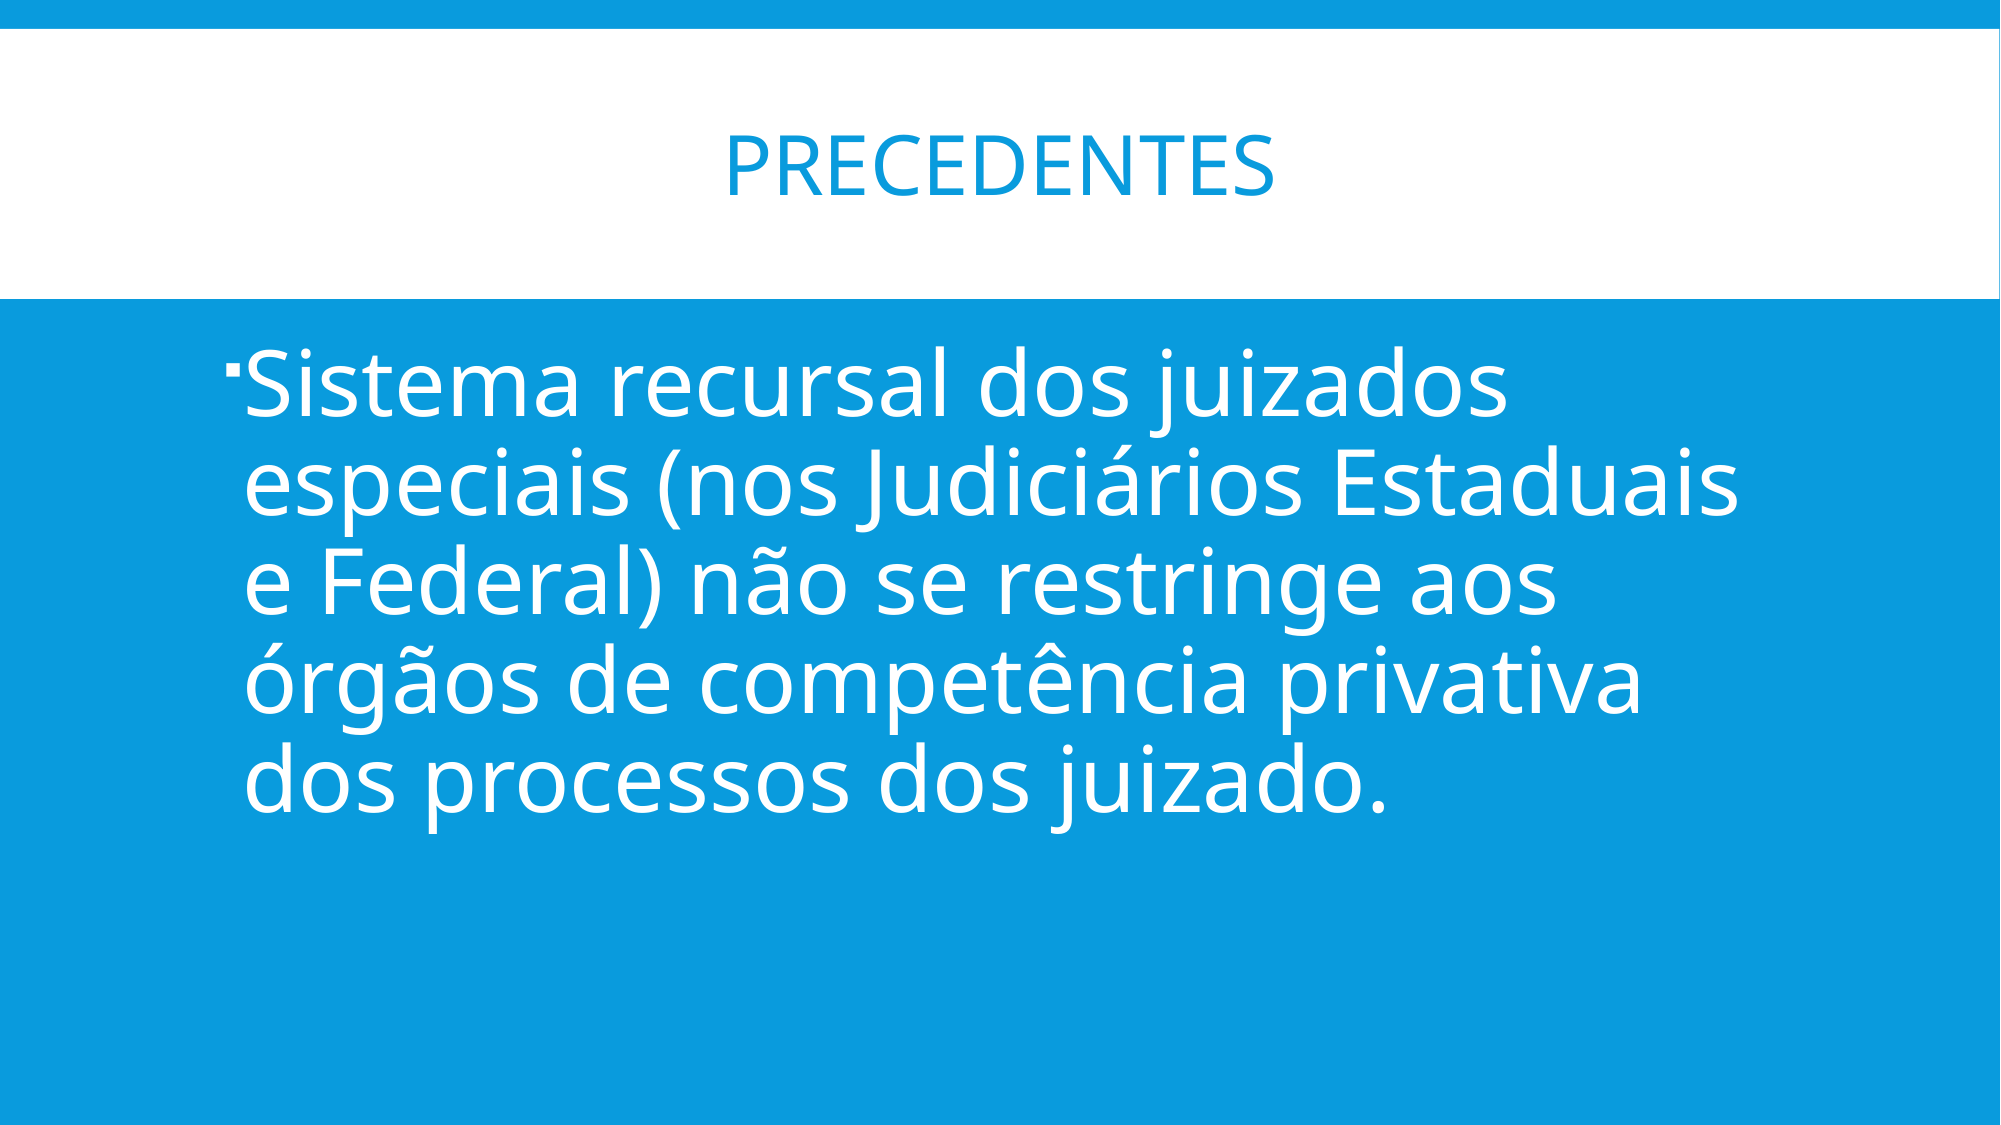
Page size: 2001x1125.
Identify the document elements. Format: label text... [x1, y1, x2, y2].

title precedentes [197, 46, 1803, 295]
list Sistema recursal dos juizados especiais (nos Judiciários Estaduais e Federal) não se restringe aos órgãos de competência privativa dos processos dos juizado. [197, 329, 1803, 1020]
